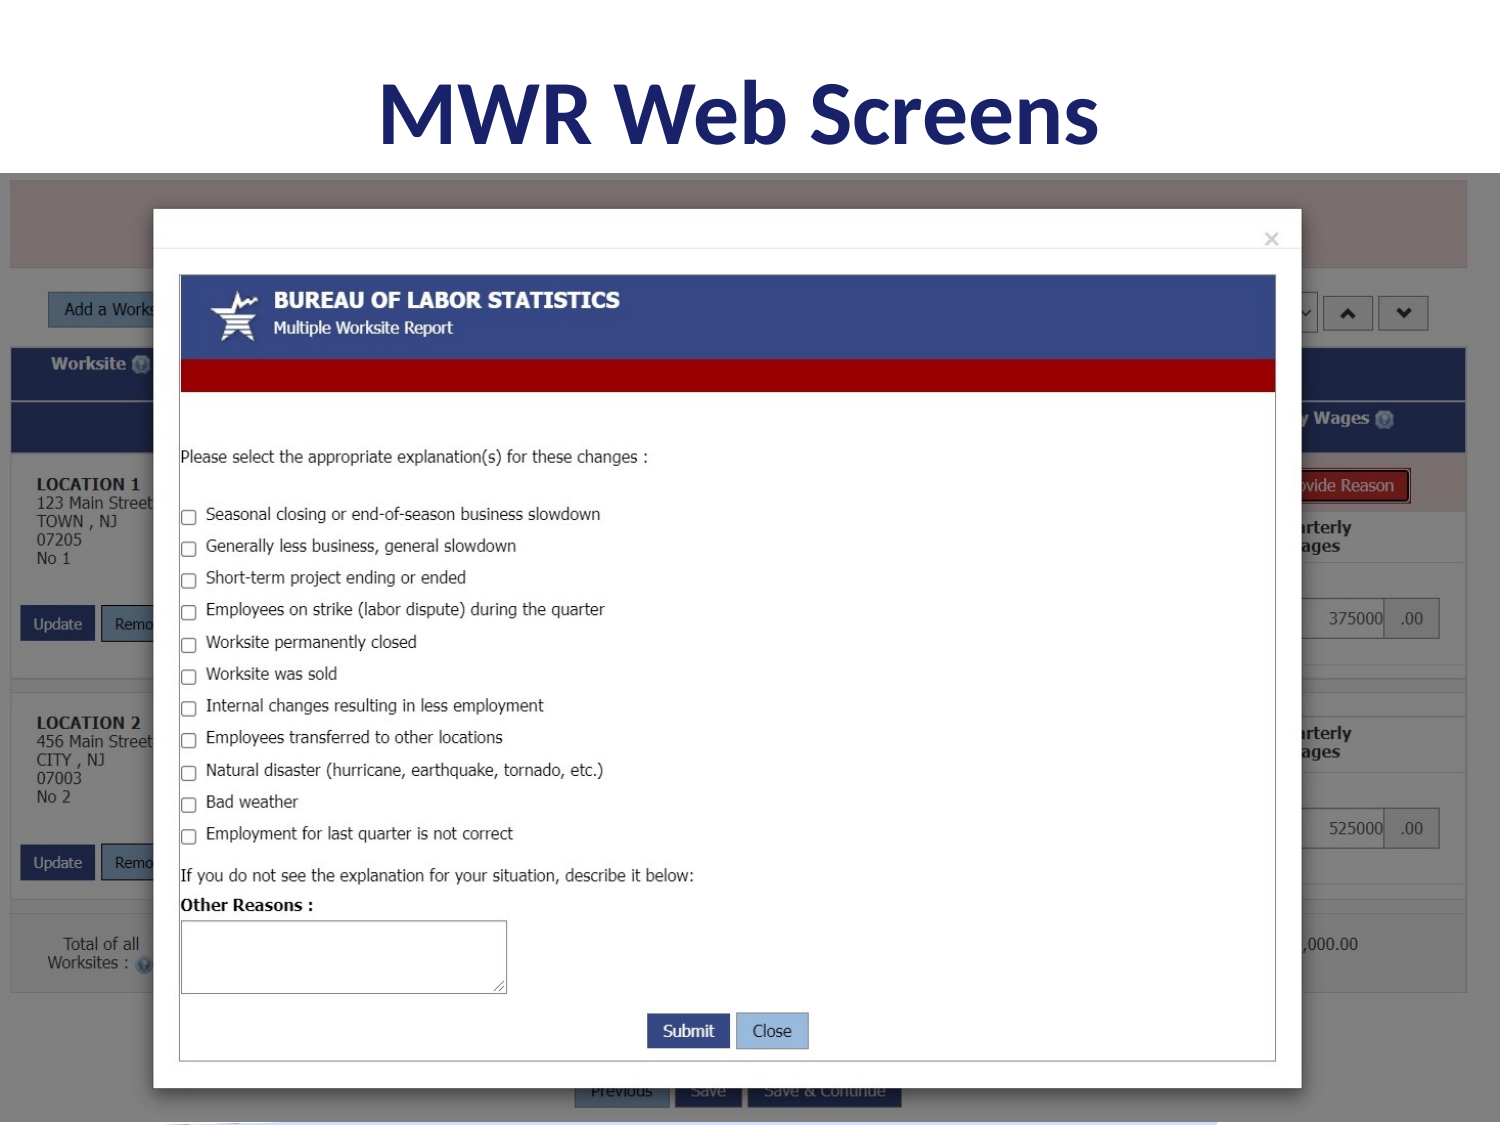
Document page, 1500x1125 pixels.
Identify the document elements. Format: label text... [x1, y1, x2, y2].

title MWR Web Screens [74, 44, 1426, 171]
picture [0, 173, 1500, 1125]
